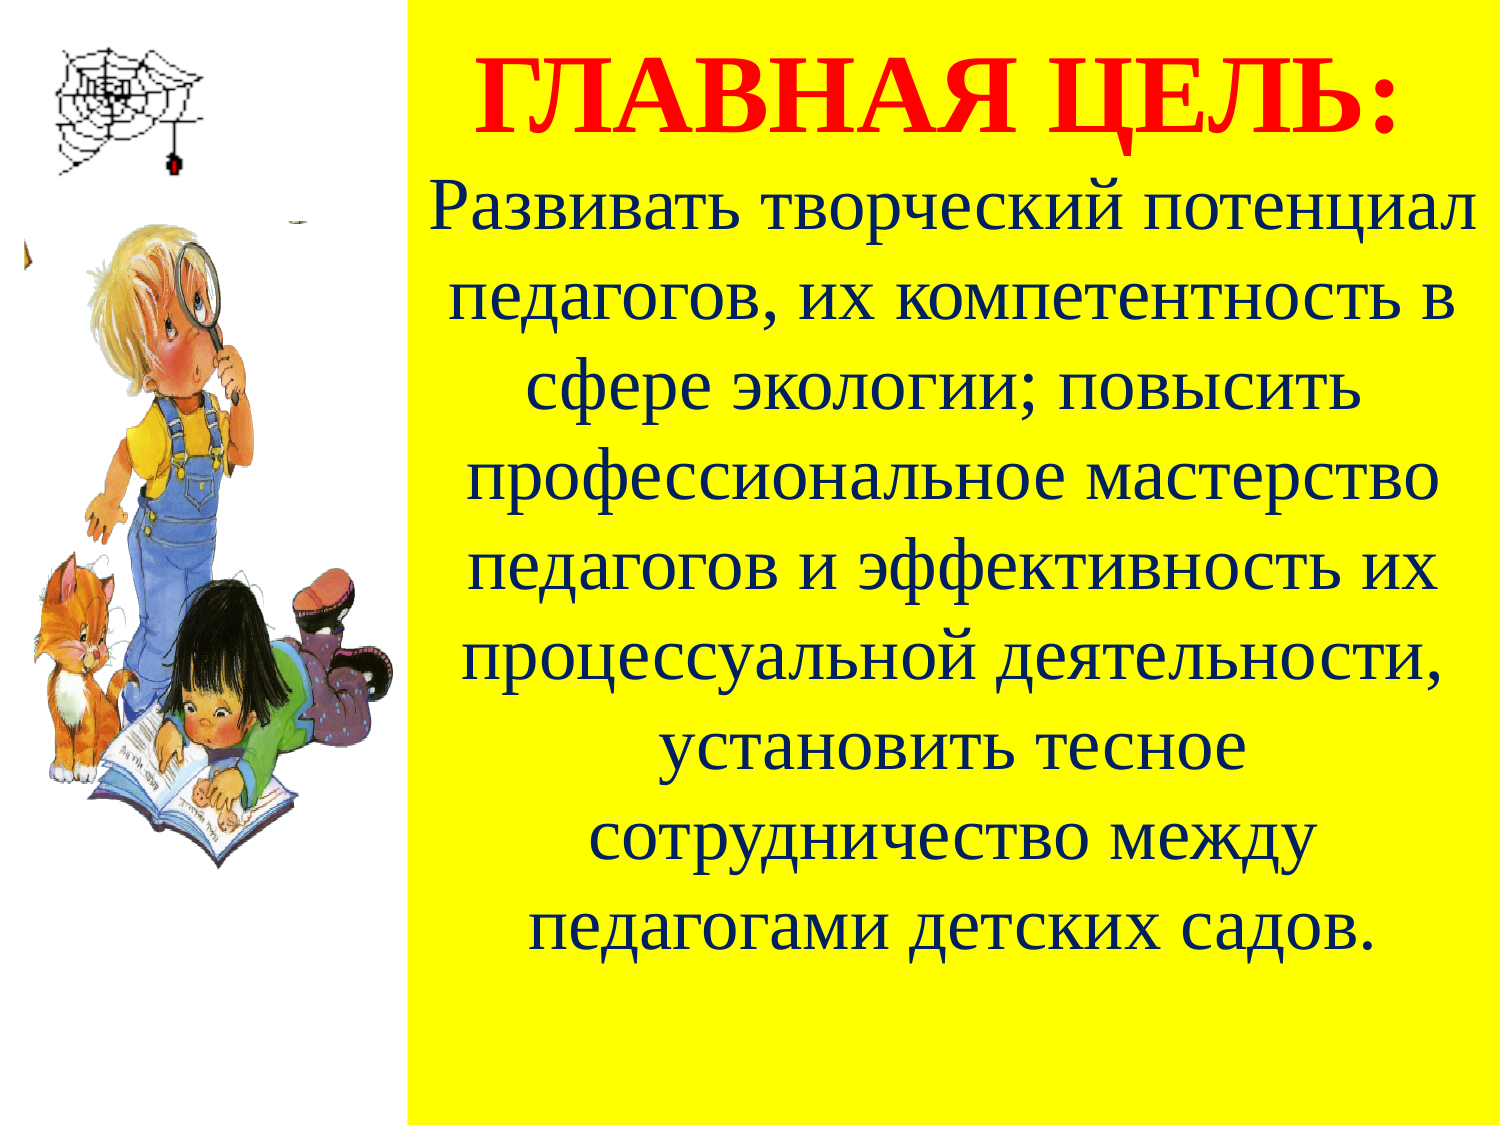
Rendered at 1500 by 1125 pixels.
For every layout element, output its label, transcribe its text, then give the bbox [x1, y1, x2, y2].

title ГЛАВНАЯ ЦЕЛЬ: Развивать творческий потенциал педагогов, их компетентность в сфере экологии; повысить профессиональное мастерство педагогов и эффективность их процессуальной деятельности, установить тесное сотрудничество между педагогами детских садов. [407, 0, 1500, 1125]
picture [24, 42, 403, 870]
